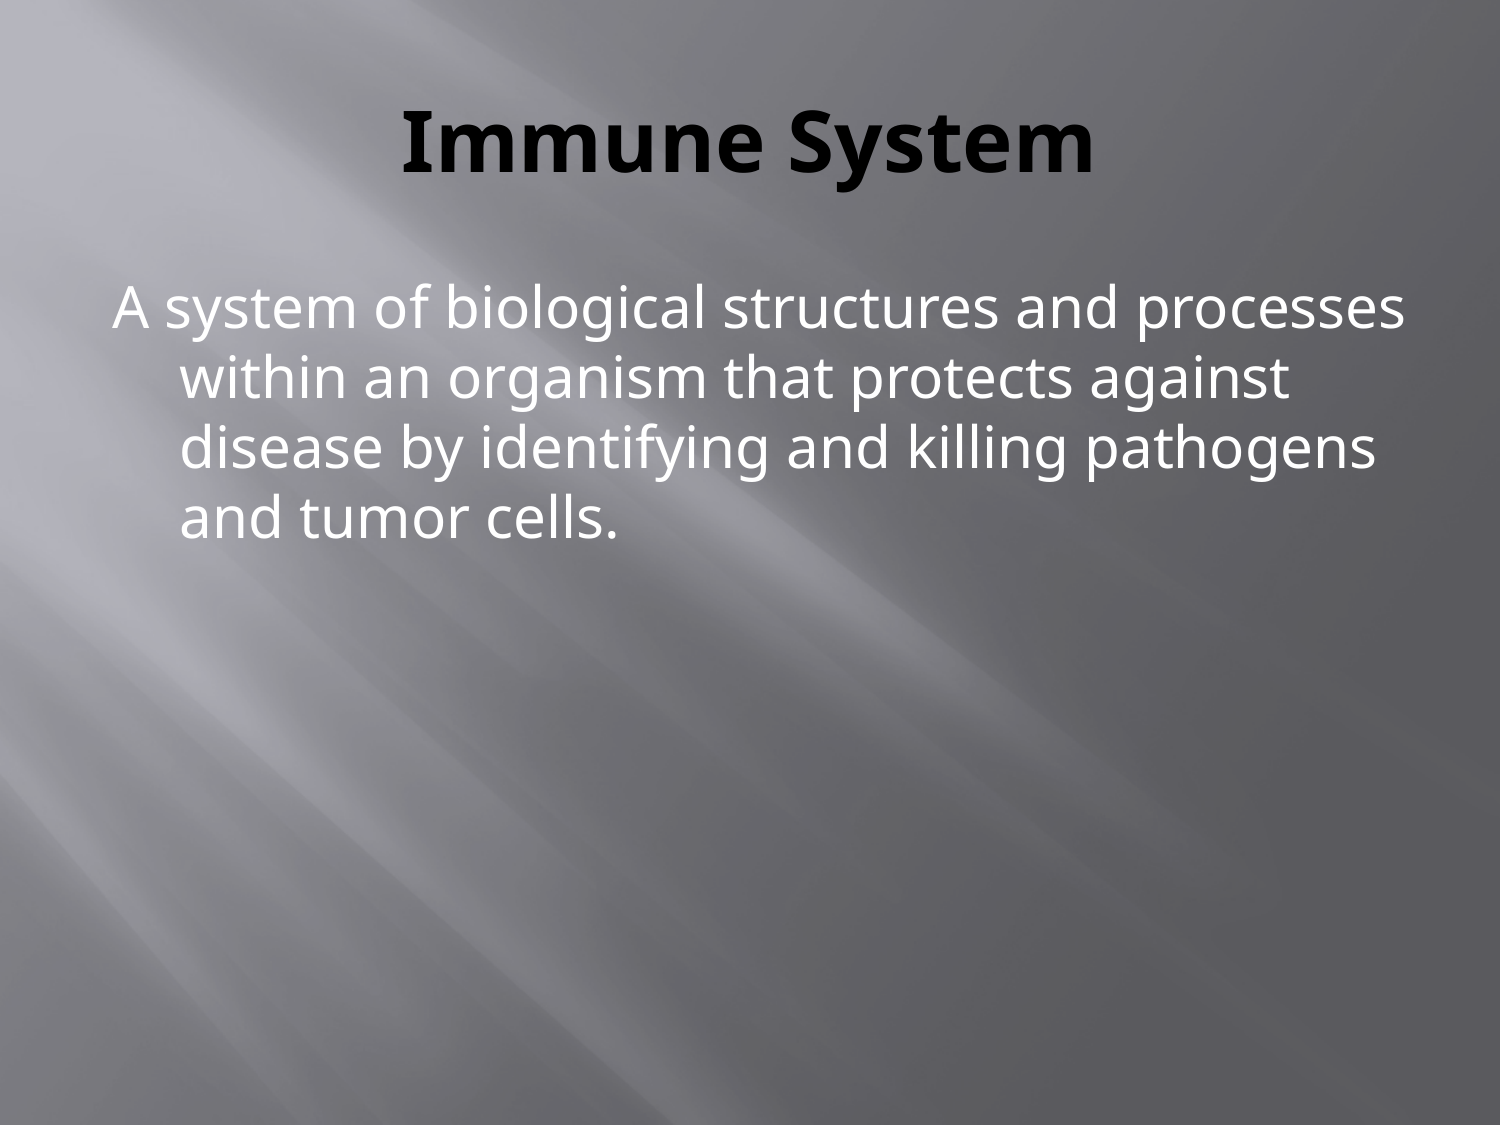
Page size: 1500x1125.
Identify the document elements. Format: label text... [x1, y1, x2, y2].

list A system of biological structures and processes within an organism that protects against disease by identifying and killing pathogens and tumor cells. [75, 262, 1425, 1035]
title Immune System [75, 45, 1425, 233]
